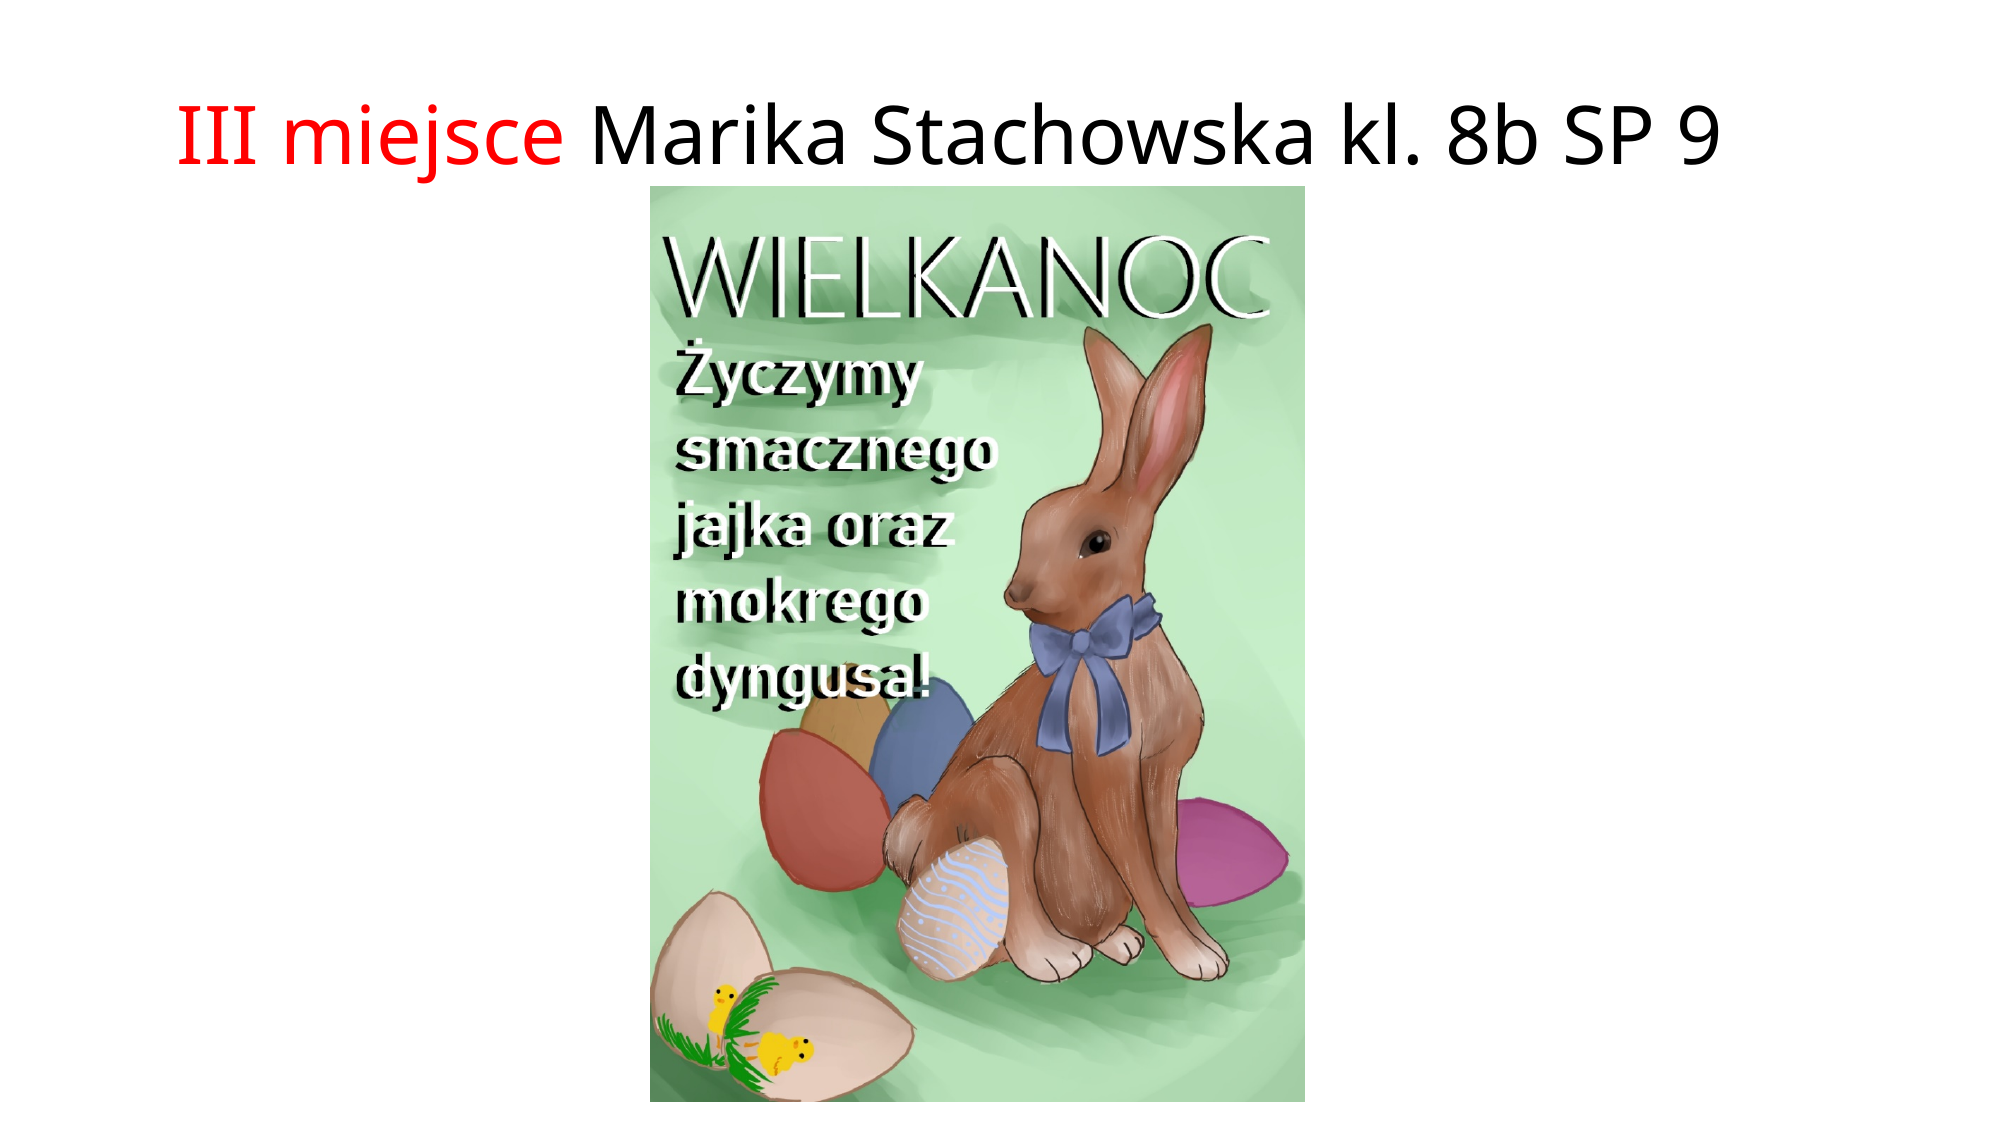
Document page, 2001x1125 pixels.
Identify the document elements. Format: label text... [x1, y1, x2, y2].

title III miejsce Marika Stachowska kl. 8b SP 9 [161, 59, 1863, 217]
picture [650, 186, 1305, 1103]
